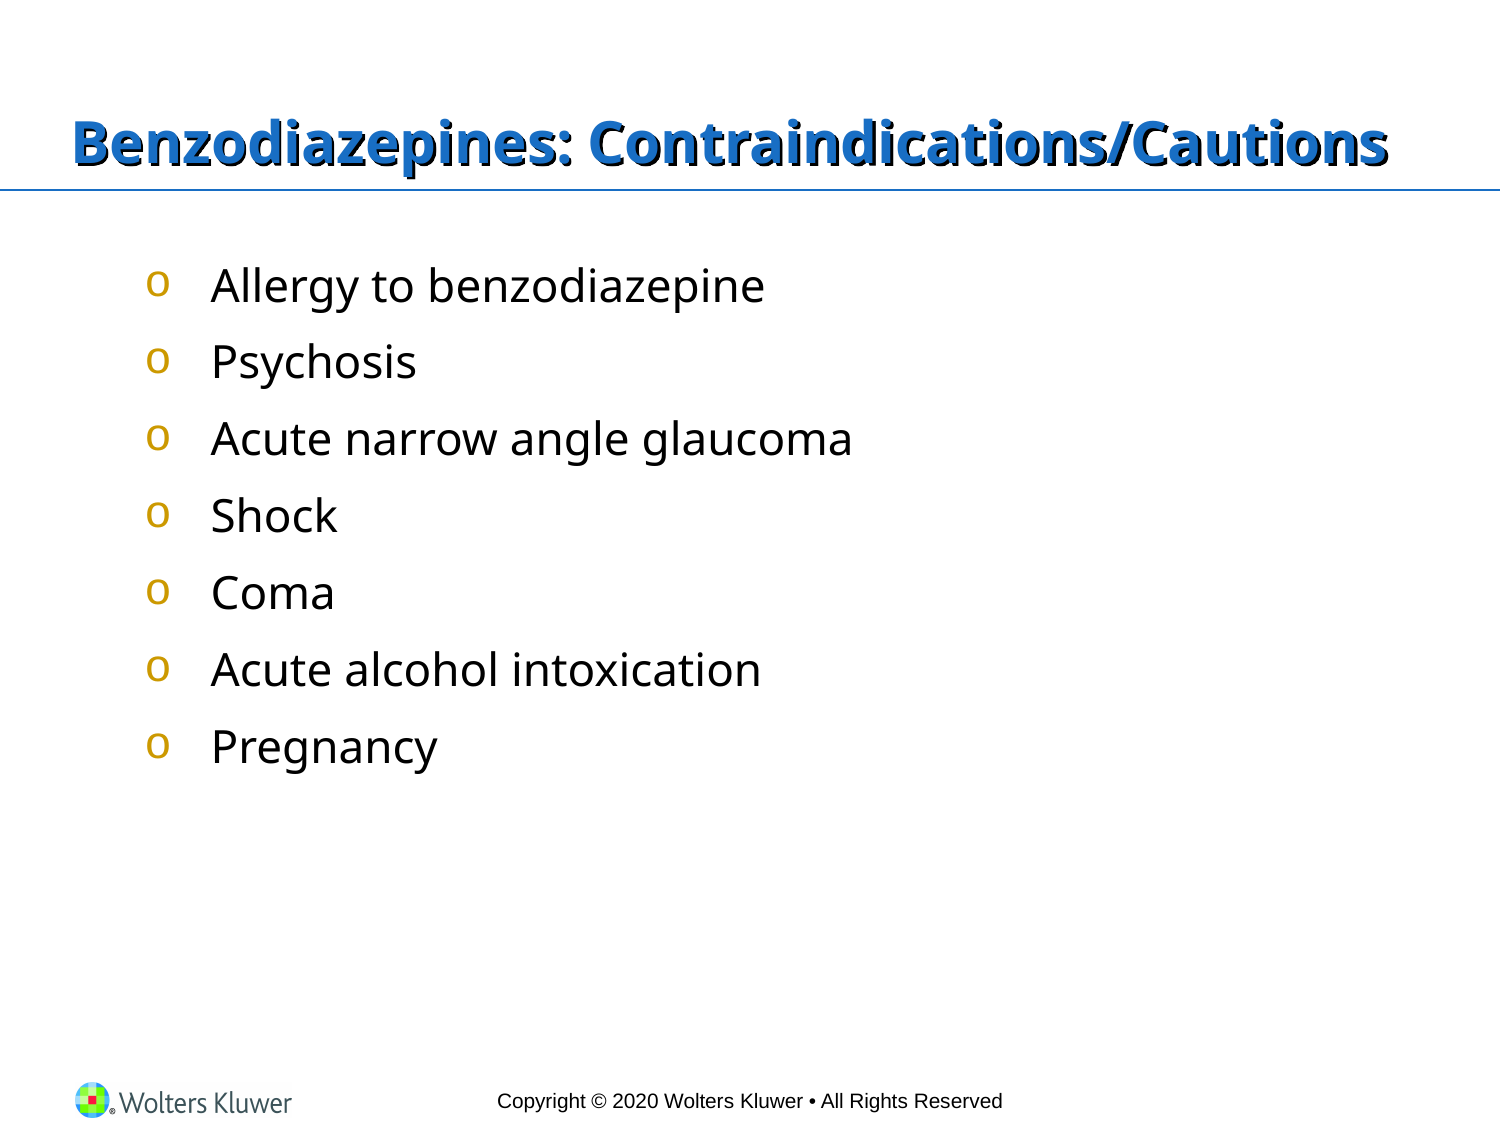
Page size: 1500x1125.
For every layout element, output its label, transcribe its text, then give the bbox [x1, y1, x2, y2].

title Benzodiazepines: Contraindications/Cautions [70, 48, 1469, 176]
picture [75, 1082, 292, 1118]
list Allergy to benzodiazepine Psychosis Acute narrow angle glaucoma Shock Coma Acute alcohol intoxication Pregnancy [54, 254, 1468, 860]
